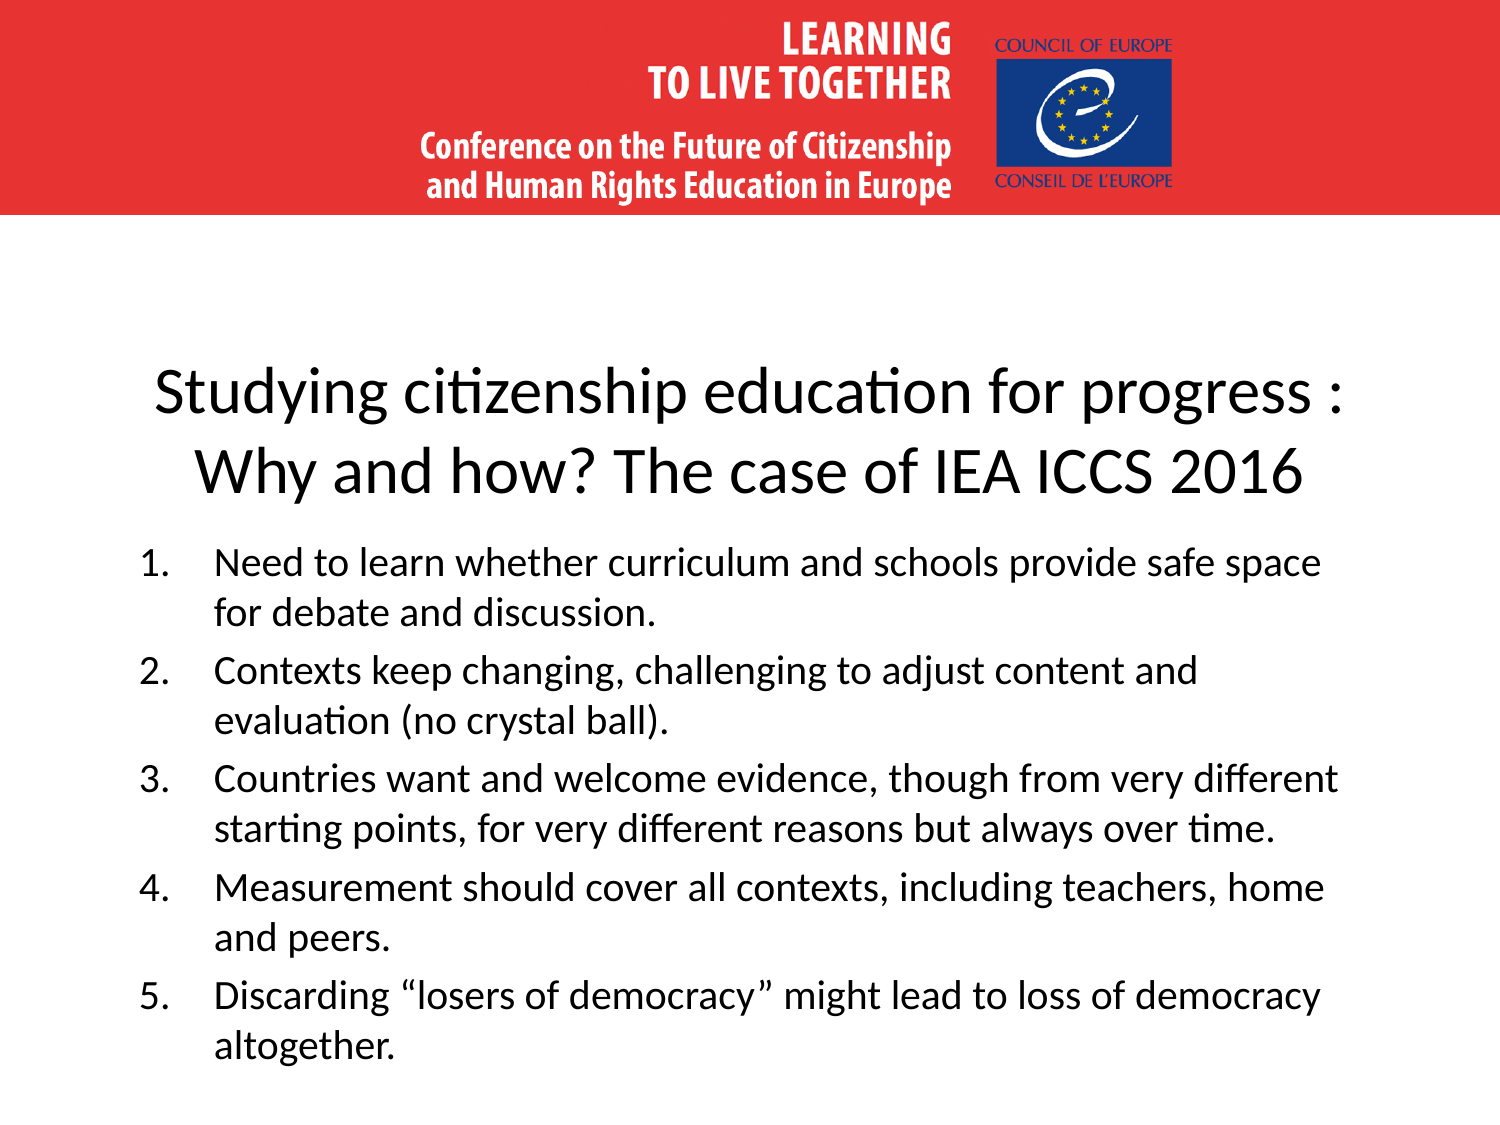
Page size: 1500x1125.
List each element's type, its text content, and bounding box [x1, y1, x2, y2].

title Studying citizenship education for progress : Why and how? The case of IEA ICCS 2016 [112, 337, 1388, 516]
subtitle Need to learn whether curriculum and schools provide safe space for debate and discussion. Contexts keep changing, challenging to adjust content and evaluation (no crystal ball). Countries want and welcome evidence, though from very different starting points, for very different reasons but always over time. Measurement should cover all contexts, including teachers, home and peers. Discarding “losers of democracy” might lead to loss of democracy altogether. [123, 527, 1365, 815]
picture [0, 0, 1500, 215]
